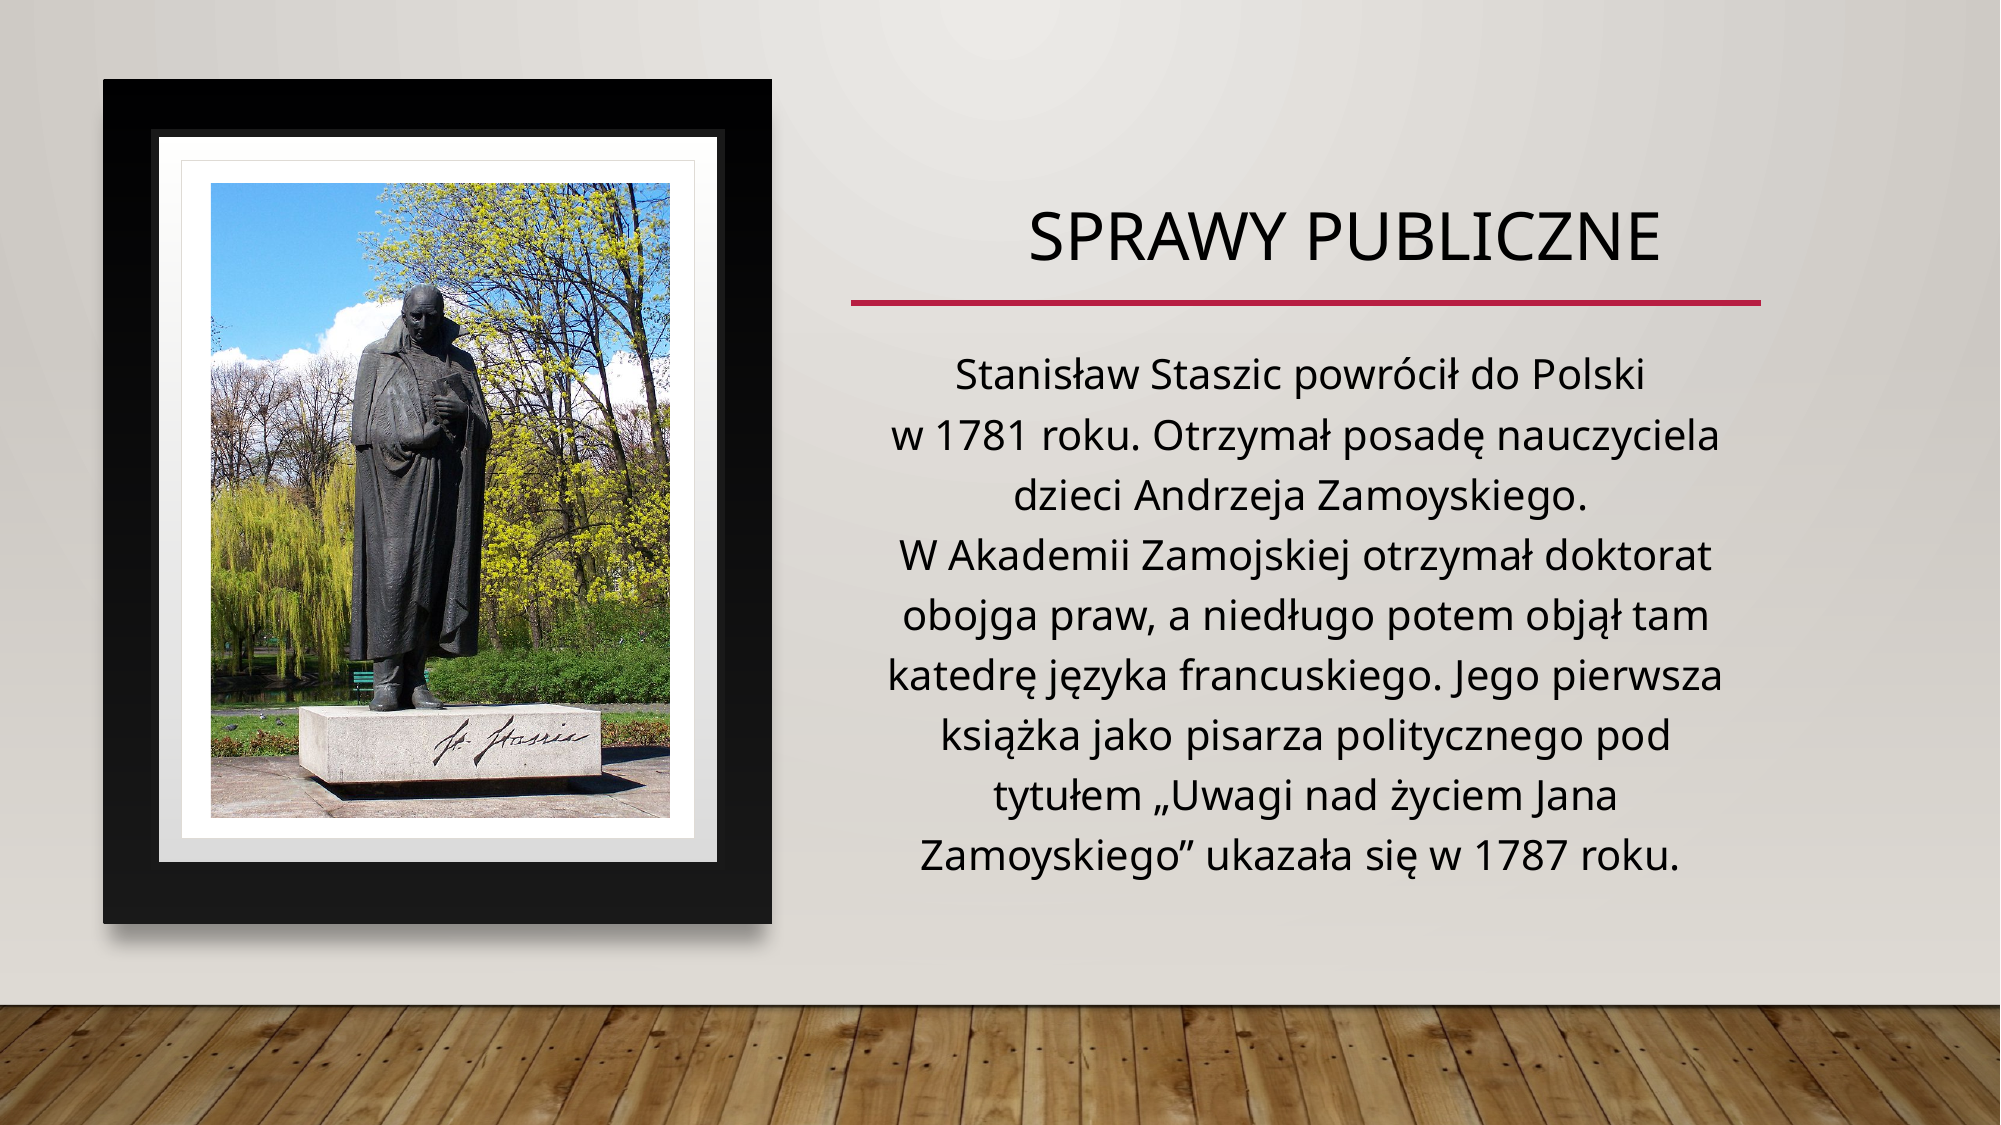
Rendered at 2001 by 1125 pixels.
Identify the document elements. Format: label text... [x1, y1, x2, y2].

title SPRAWY PUBLICZNE [1013, 195, 1925, 368]
list Stanisław Staszic powrócił do Polski w 1781 roku. Otrzymał posadę nauczyciela dzieci Andrzeja Zamoyskiego. W Akademii Zamojskiej otrzymał doktorat obojga praw, a niedługo potem objął tam katedrę języka francuskiego. Jego pierwsza książka jako pisarza politycznego pod tytułem „Uwagi nad życiem Jana Zamoyskiego” ukazała się w 1787 roku. [851, 330, 1762, 897]
text_box [0, 330, 2000, 1004]
text_box [0, 0, 2000, 330]
picture [0, 1006, 2000, 1125]
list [210, 182, 671, 818]
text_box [103, 78, 773, 924]
